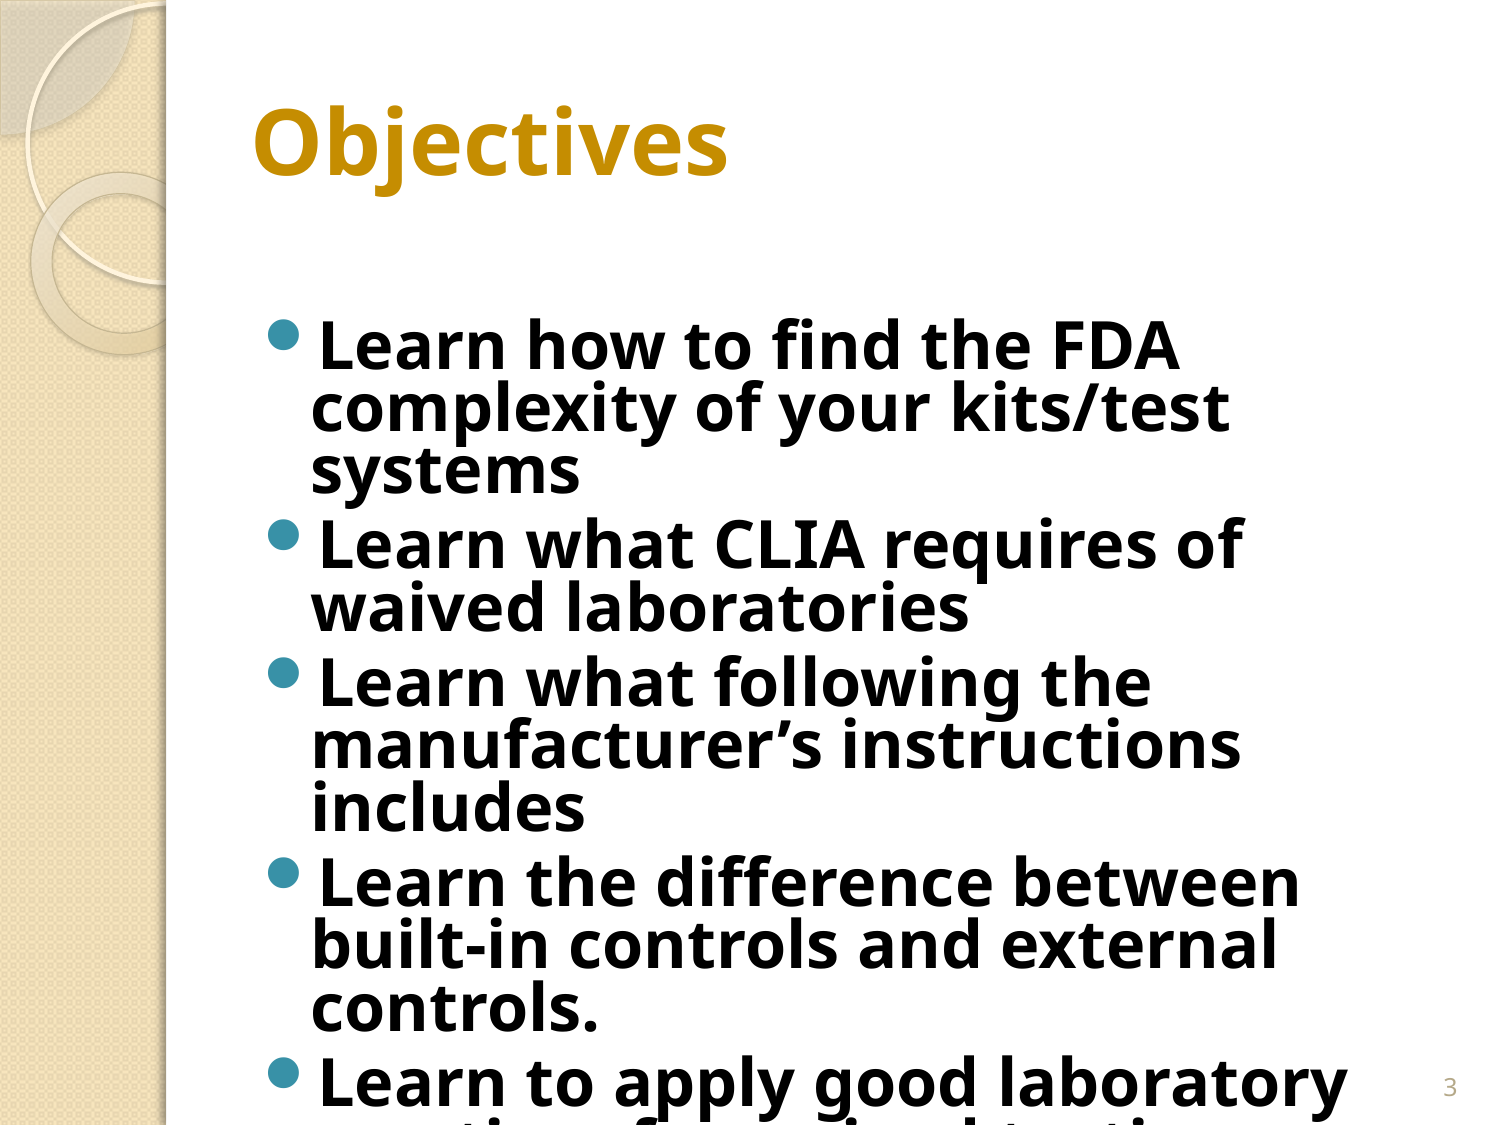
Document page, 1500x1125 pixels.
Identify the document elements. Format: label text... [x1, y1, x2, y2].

title Objectives [235, 45, 1466, 233]
slide_number 3 [1413, 1034, 1488, 1113]
list Learn how to find the FDA complexity of your kits/test systems Learn what CLIA requires of waived laboratories Learn what following the manufacturer’s instructions includes Learn the difference between built-in controls and external controls. Learn to apply good laboratory practices for waived testing [235, 237, 1466, 1025]
